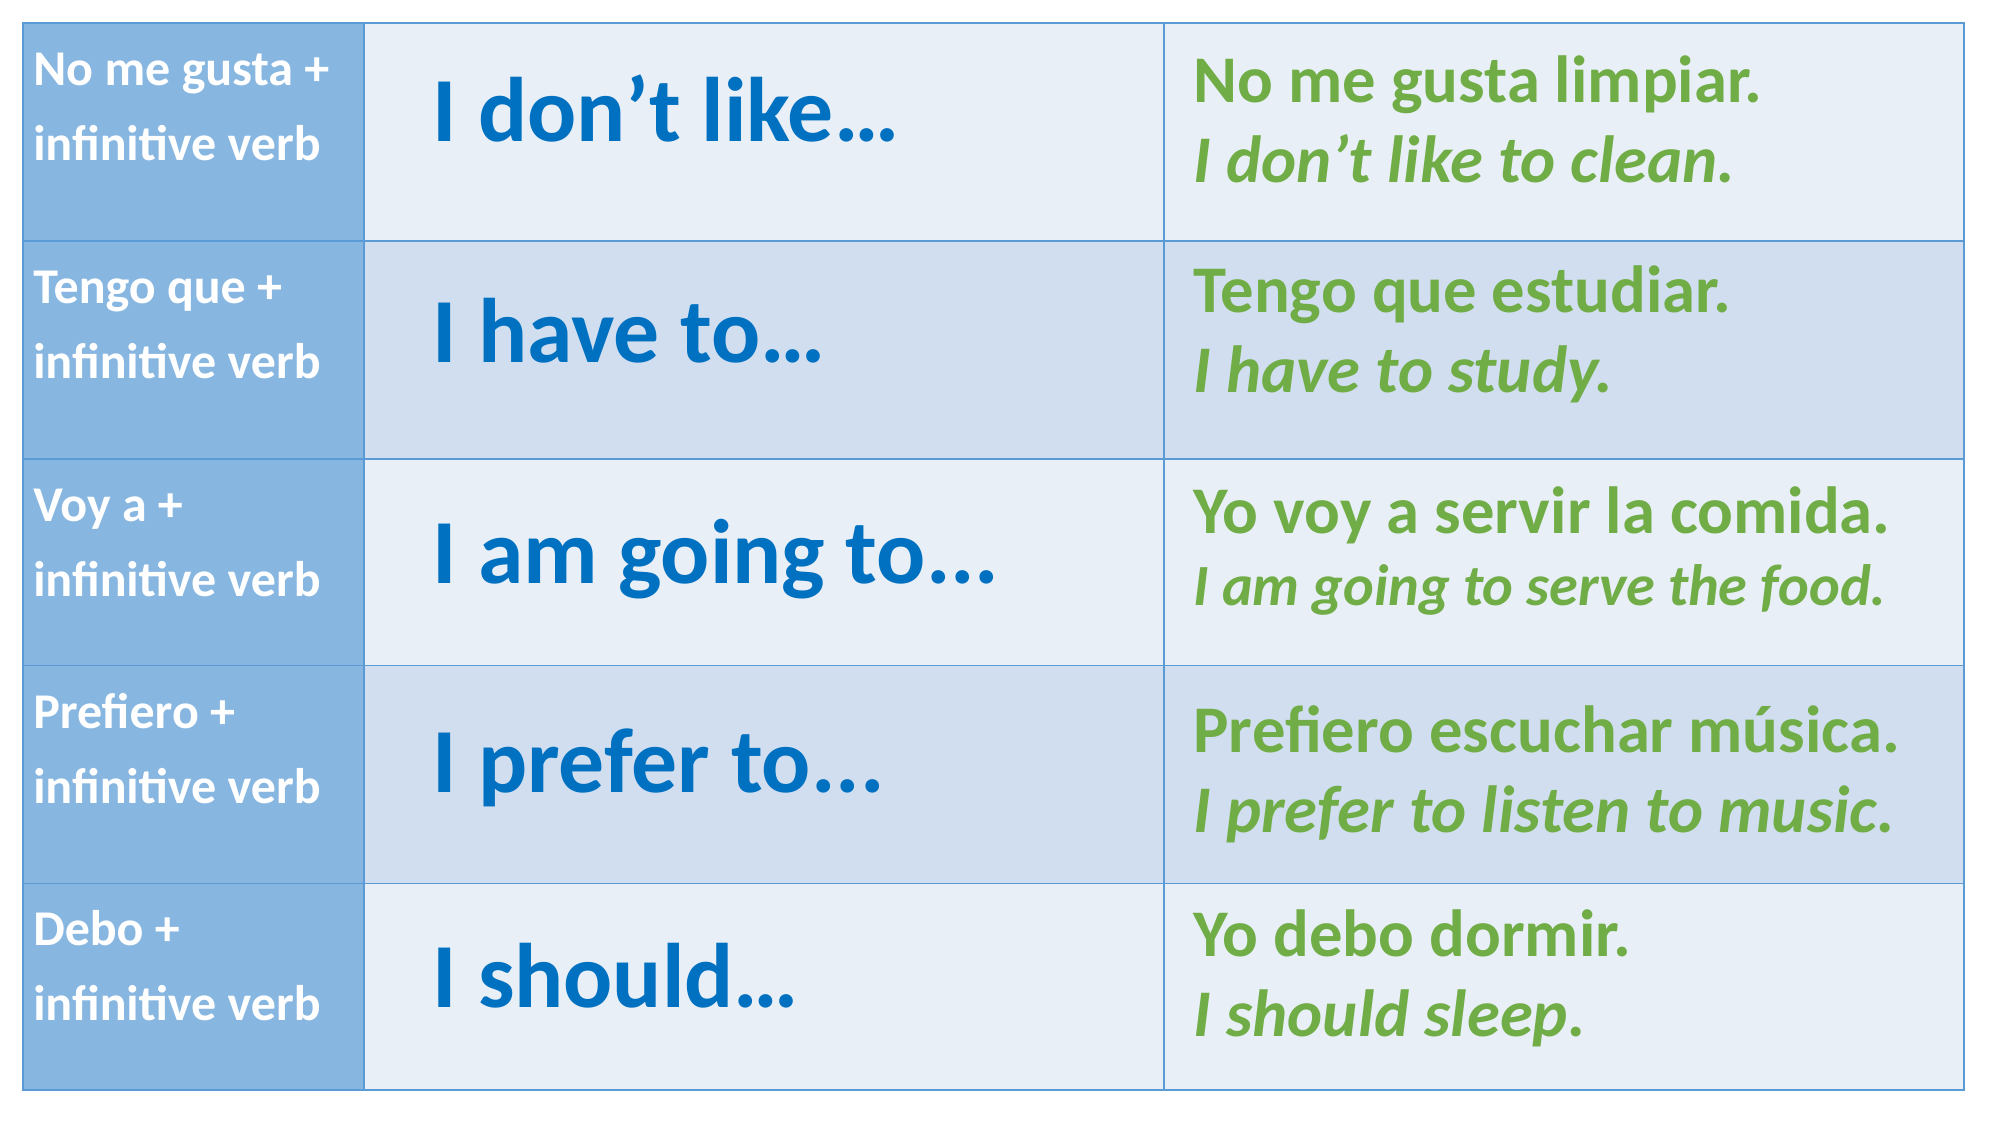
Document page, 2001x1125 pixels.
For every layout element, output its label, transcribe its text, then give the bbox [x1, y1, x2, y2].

table_cell Prefiero + infinitive verb [24, 666, 363, 883]
text_box Tengo que estudiar. I have to study. [1178, 237, 1869, 413]
text_box I should… [418, 907, 1108, 1033]
table_cell [365, 460, 1163, 665]
table_header No me gusta + infinitive verb [24, 24, 363, 240]
text_box I have to… [418, 263, 1108, 388]
text_box No me gusta limpiar. I don’t like to clean. [1178, 28, 1869, 204]
text_box Yo voy a servir la comida. I am going to serve the food. [1178, 459, 1953, 624]
table_cell [1165, 242, 1963, 458]
table_cell [365, 884, 1163, 1089]
table_cell Debo + infinitive verb [24, 884, 363, 1089]
table_cell [1165, 666, 1963, 883]
table_cell Tengo que + infinitive verb [24, 242, 363, 458]
table_header [365, 24, 1163, 240]
table_header [1165, 24, 1963, 240]
table_cell [365, 666, 1163, 883]
table_cell Voy a + infinitive verb [24, 460, 363, 665]
table_cell [1165, 884, 1963, 1089]
table_cell [365, 242, 1163, 458]
text_box Prefiero escuchar música. I prefer to listen to music. [1178, 678, 1953, 854]
text_box I prefer to... [418, 693, 1108, 819]
text_box Yo debo dormir. I should sleep. [1178, 882, 1953, 1058]
text_box I am going to... [418, 484, 1108, 610]
text_box I don’t like… [418, 42, 1108, 167]
table_cell [1165, 460, 1963, 665]
